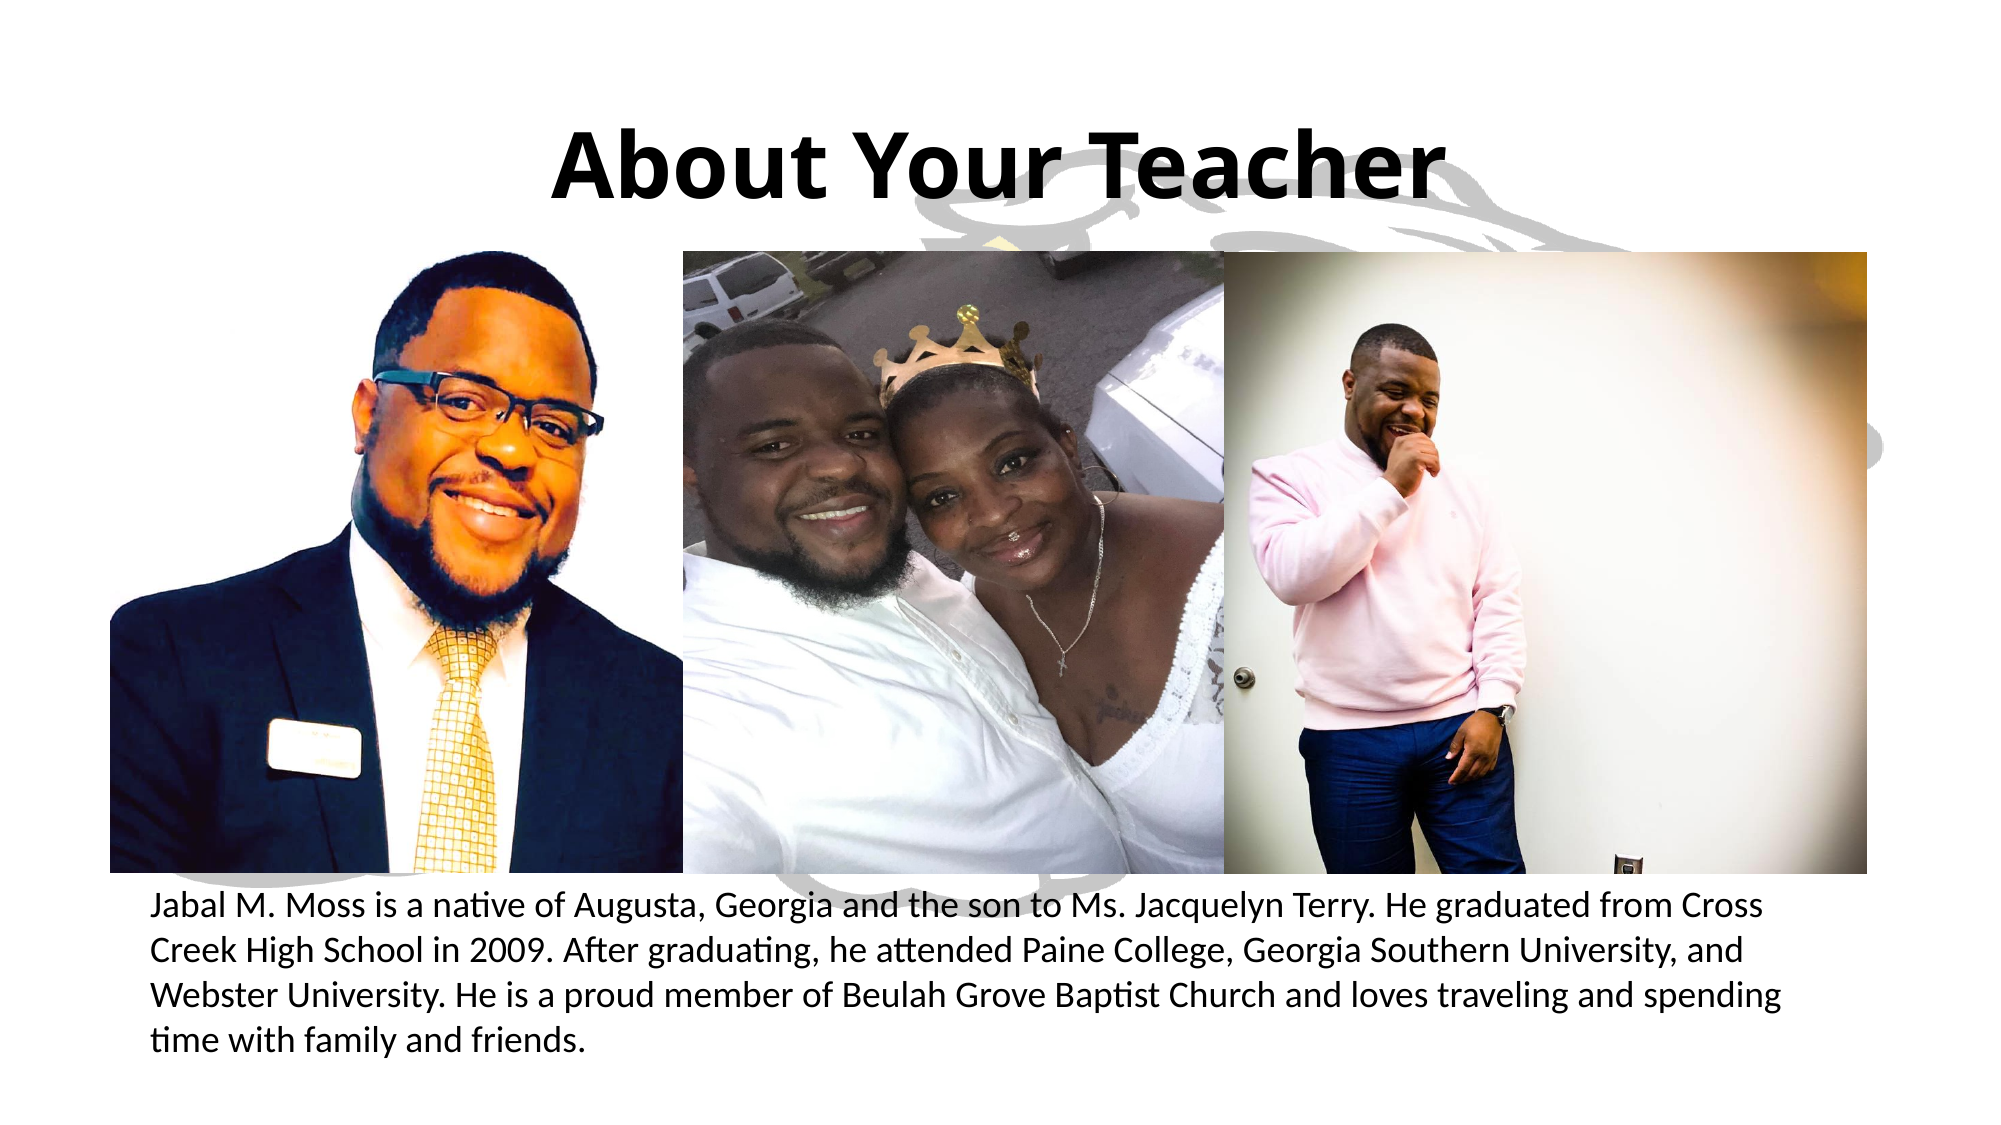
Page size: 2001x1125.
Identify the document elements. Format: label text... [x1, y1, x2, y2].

picture [682, 251, 1867, 874]
text_box Jabal M. Moss is a native of Augusta, Georgia and the son to Ms. Jacquelyn Terry. He graduated from Cross Creek High School in 2009. After graduating, he attended Paine College, Georgia Southern University, and Webster University. He is a proud member of Beulah Grove Baptist Church and loves traveling and spending time with family and friends. [135, 873, 1865, 1068]
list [110, 251, 682, 873]
title About Your Teacher [137, 59, 1863, 252]
